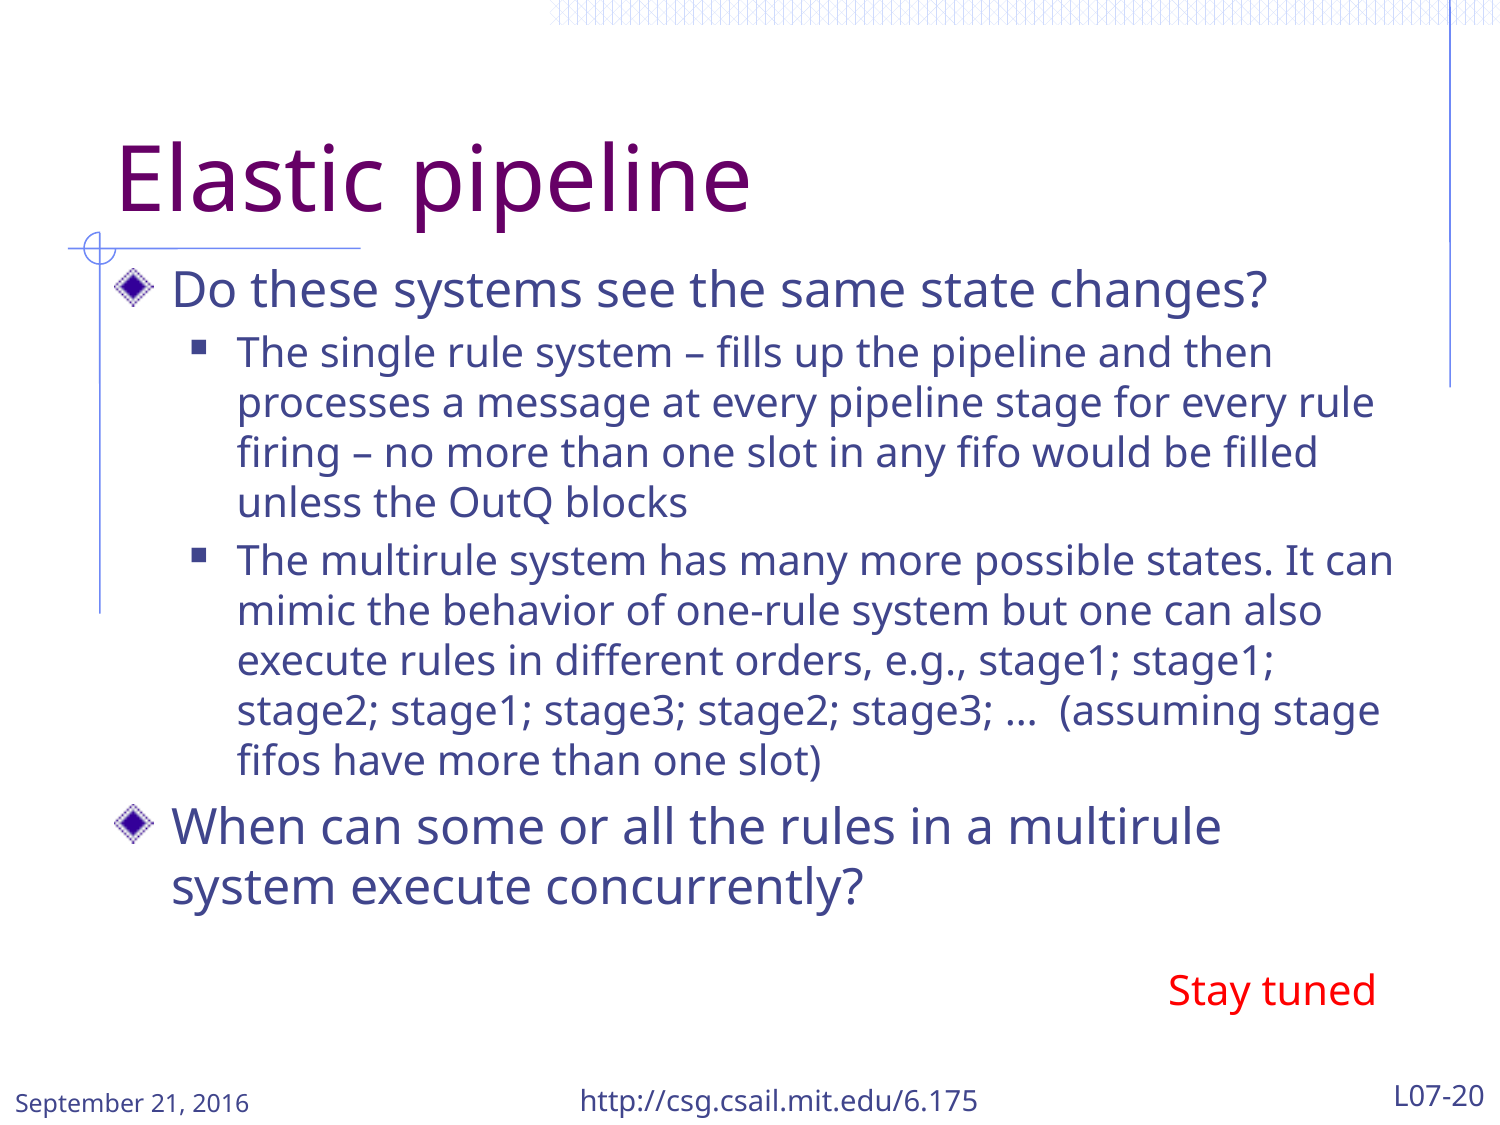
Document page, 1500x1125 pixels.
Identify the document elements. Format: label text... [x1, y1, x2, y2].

slide_number L07-20 [1187, 1049, 1500, 1125]
title Elastic pipeline [99, 49, 1376, 238]
picture [114, 804, 154, 844]
text_box Stay tuned [1153, 955, 1393, 1021]
picture [114, 268, 154, 307]
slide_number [0, 1049, 313, 1125]
list Do these systems see the same state changes? The single rule system – fills up the pipeline and then processes a message at every pipeline stage for every rule firing – no more than one slot in any fifo would be filled unless the OutQ blocks The multirule system has many more possible states. It can mimic the behavior of one-rule system but one can also execute rules in different orders, e.g., stage1; stage1; stage2; stage1; stage3; stage2; stage3; … (assuming stage fifos have more than one slot) When can some or all the rules in a multirule system execute concurrently? [99, 249, 1411, 926]
footer http://csg.csail.mit.edu/6.175 [508, 1049, 1051, 1125]
